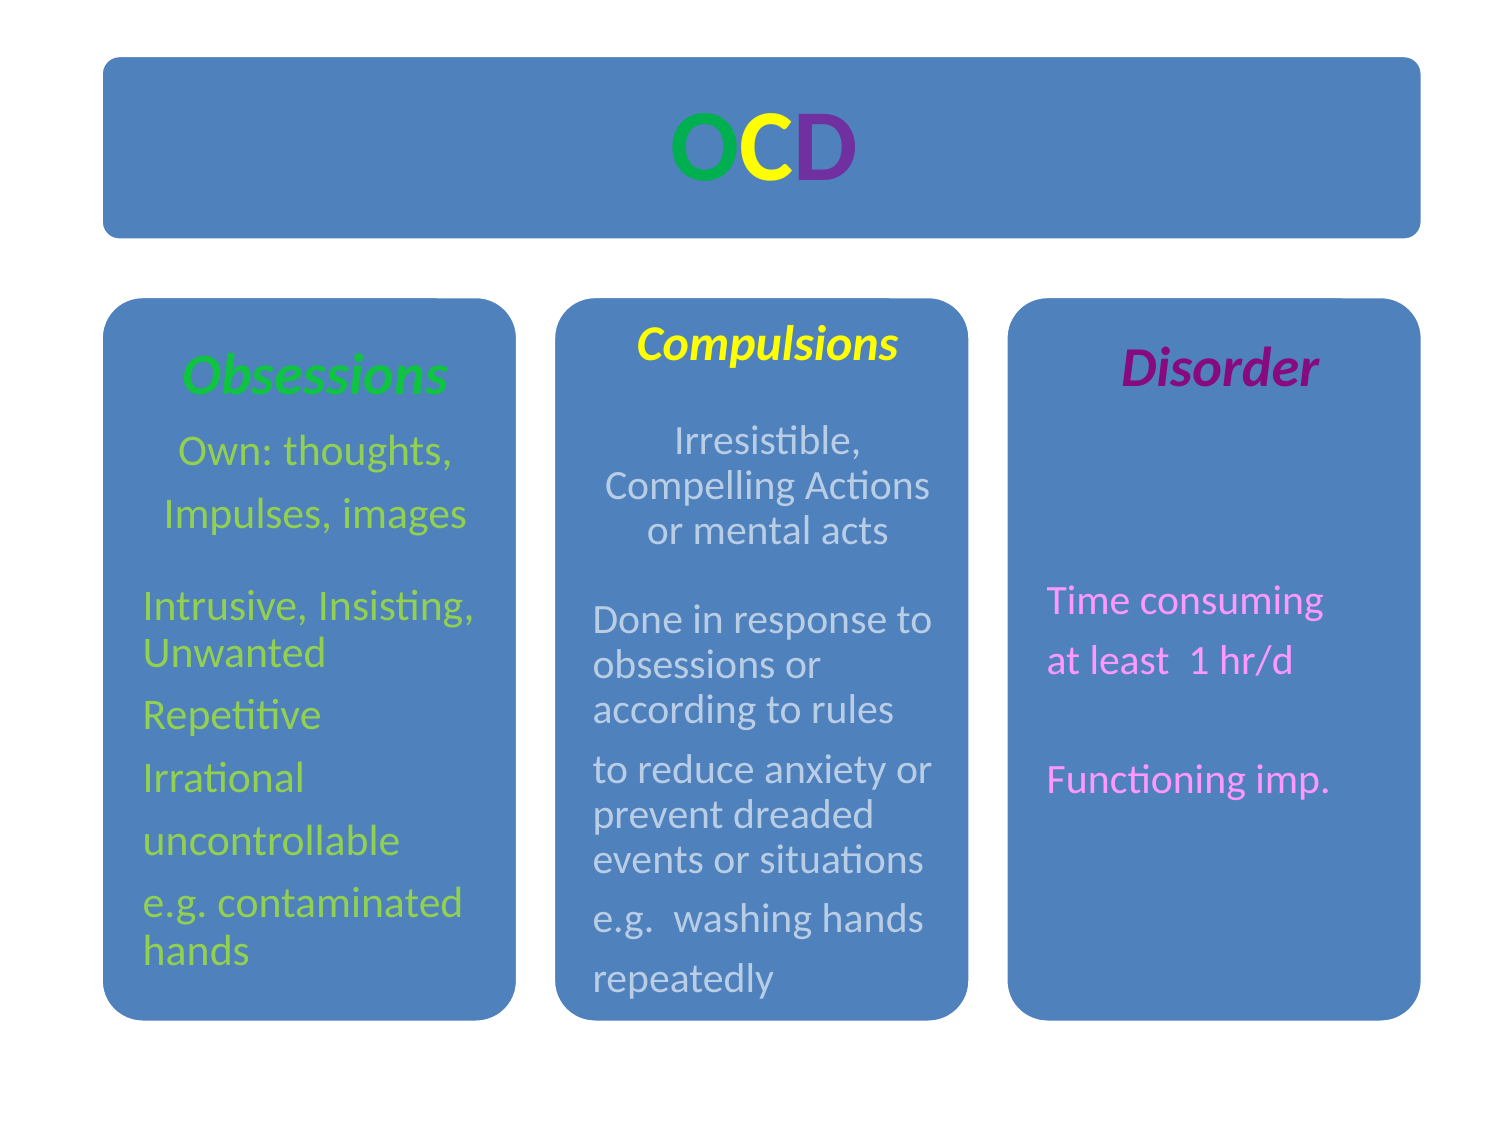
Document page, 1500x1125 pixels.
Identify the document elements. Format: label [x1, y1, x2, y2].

text_box [100, 54, 1424, 1024]
